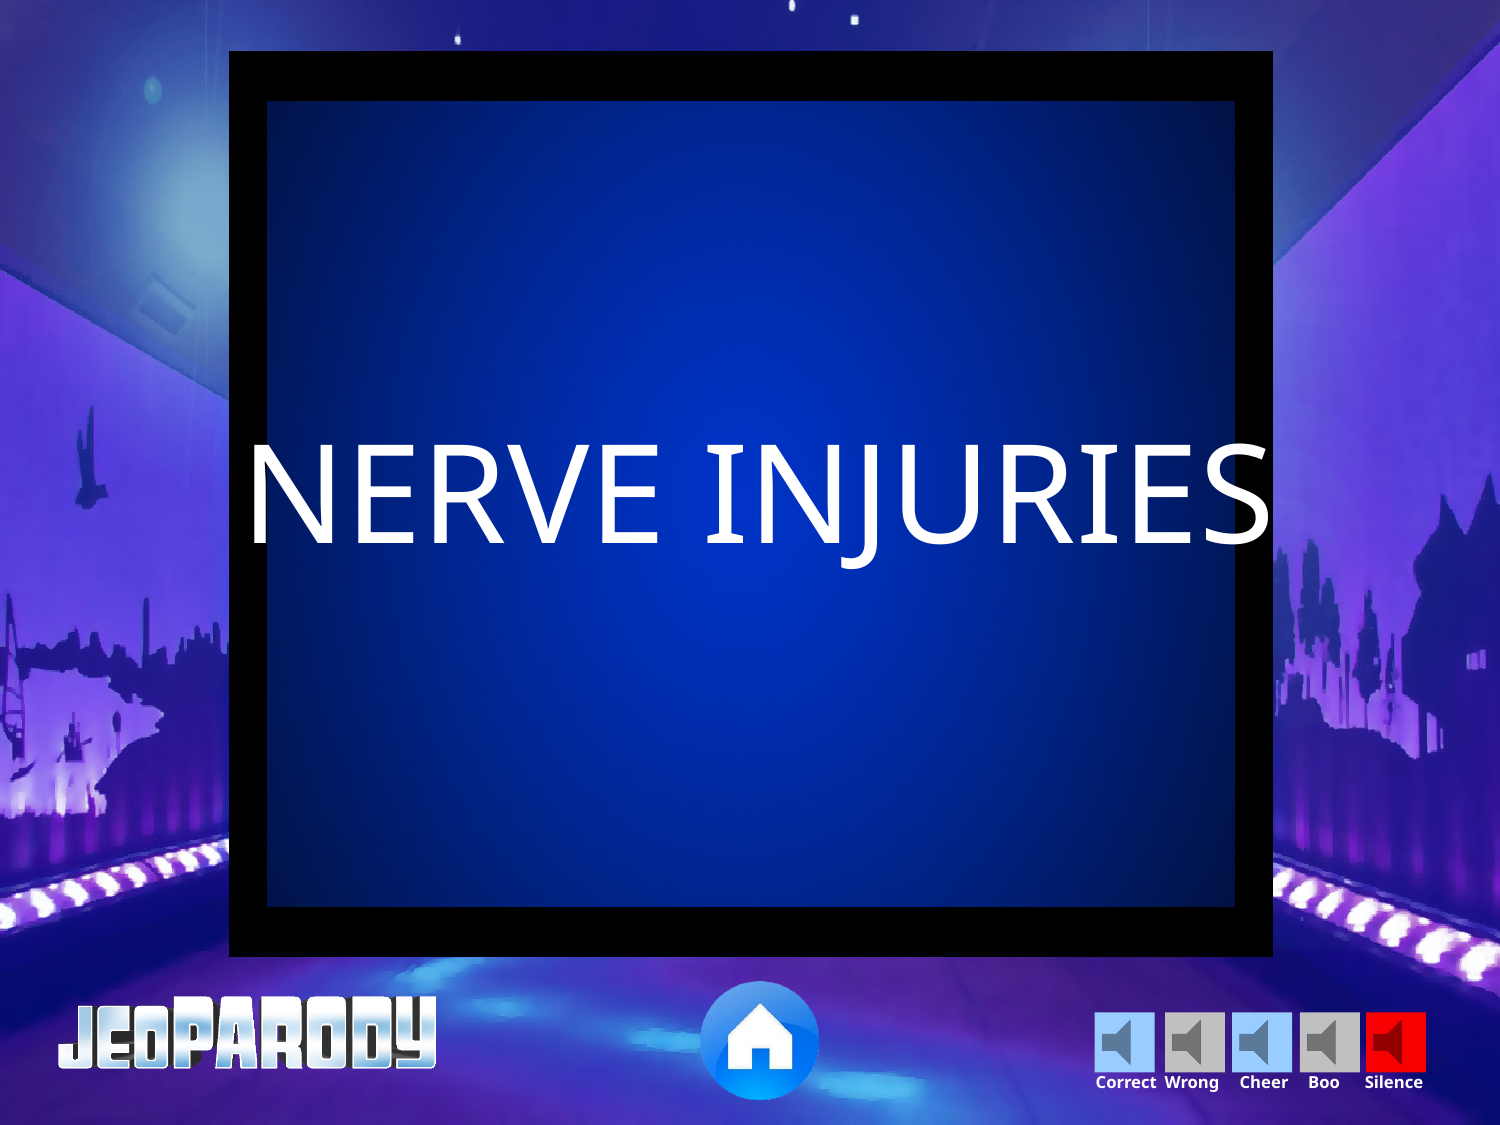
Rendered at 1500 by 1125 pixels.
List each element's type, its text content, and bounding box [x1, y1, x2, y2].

picture [0, 0, 1500, 1125]
text_box NERVE INJURIES [137, 398, 1379, 578]
